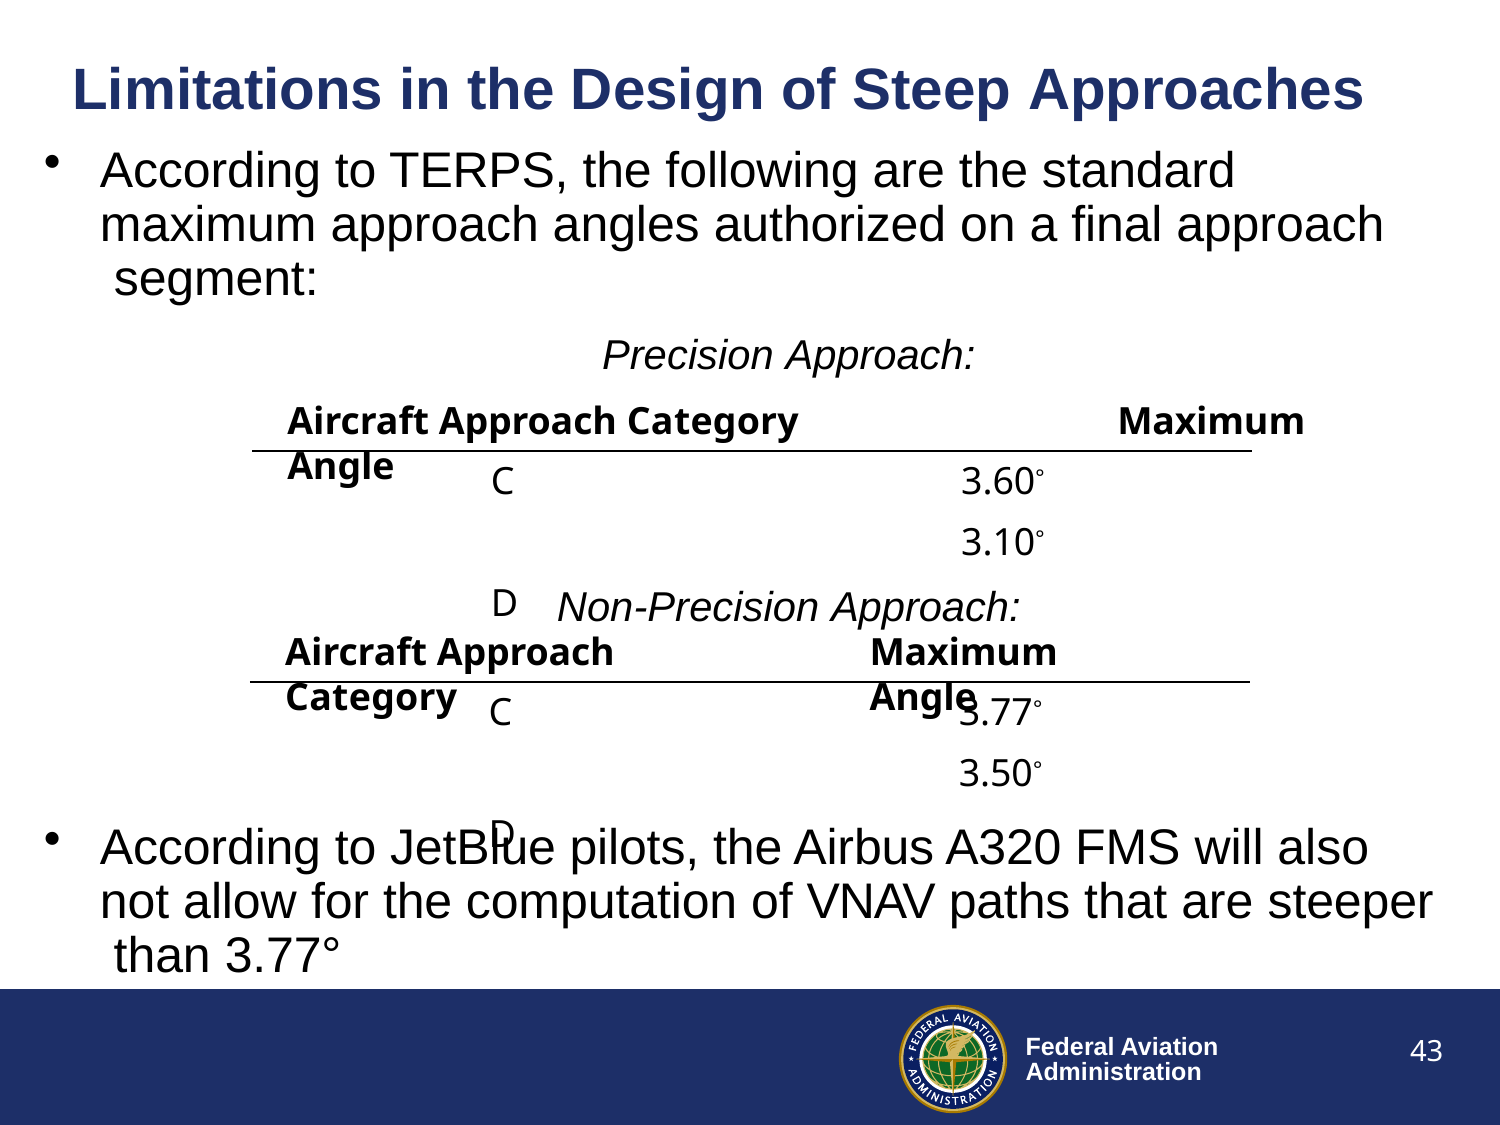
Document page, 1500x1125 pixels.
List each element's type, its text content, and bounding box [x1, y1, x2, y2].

text_box C D [488, 441, 516, 624]
slide_number 43 [1222, 1025, 1459, 1100]
title Limitations in the Design of Steep Approaches [70, 0, 1461, 180]
text_box Aircraft Approach Category [283, 627, 717, 718]
text_box According to TERPS, the following are the standard maximum approach angles authorized on a final approach segment: Precision Approach: Aircraft Approach Category Maximum Angle [41, 143, 1391, 487]
text_box Maximum Angle [867, 627, 1133, 718]
text_box According to JetBlue pilots, the Airbus A320 FMS will also not allow for the computation of VNAV paths that are steeper than 3.77° [41, 820, 1444, 983]
text_box 3.60° 3.10° Non-Precision Approach: [554, 457, 1046, 631]
text_box C D [486, 672, 514, 855]
text_box 3.77° 3.50° [956, 688, 1044, 795]
